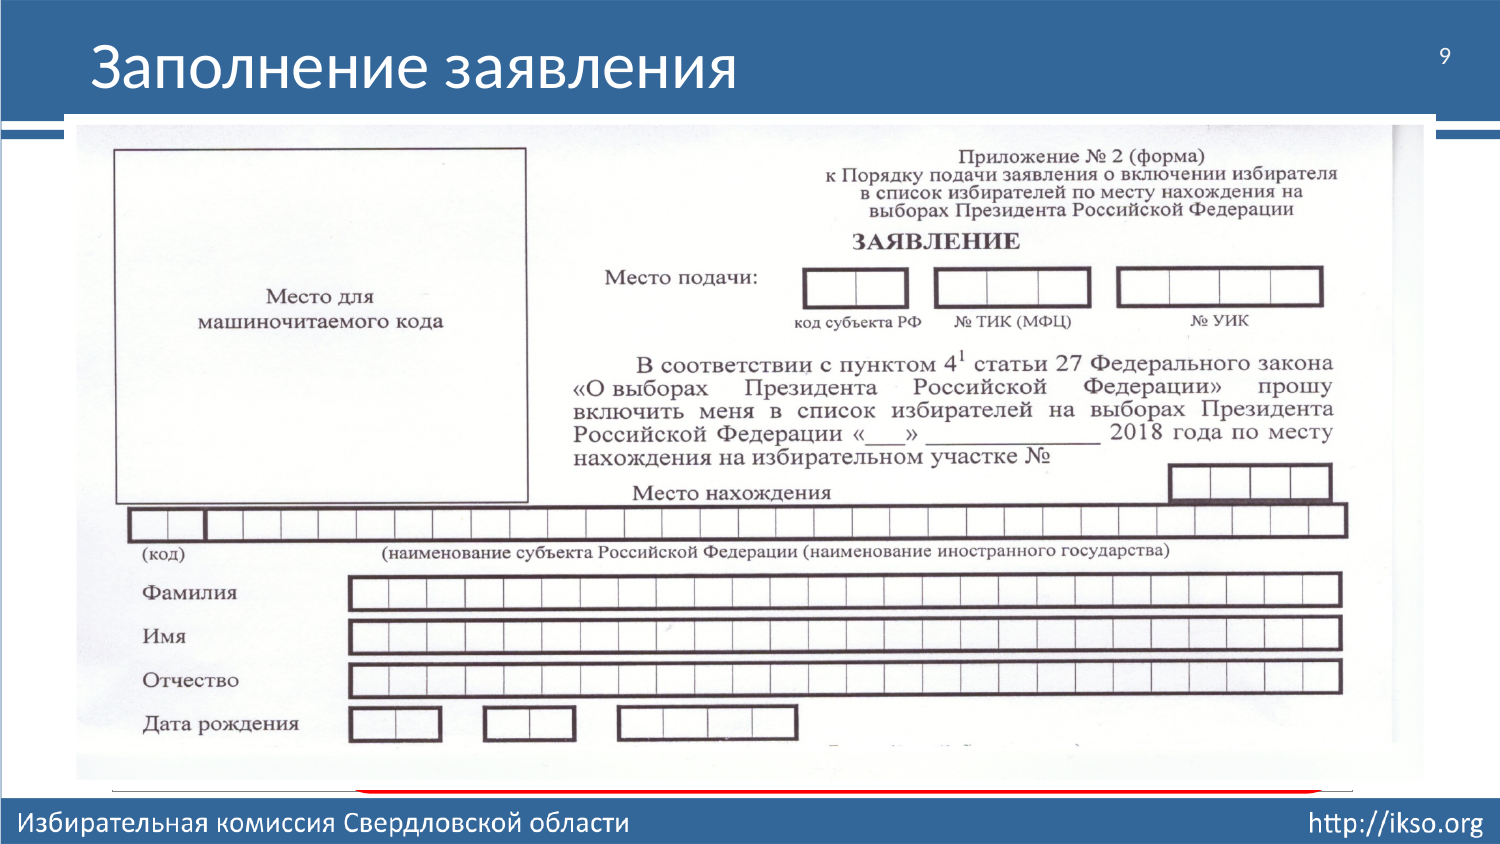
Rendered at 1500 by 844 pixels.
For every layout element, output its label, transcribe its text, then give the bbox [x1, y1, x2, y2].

picture [0, 0, 1500, 844]
slide_number 9 [1116, 32, 1467, 77]
title Заполнение заявления [75, 8, 1425, 113]
